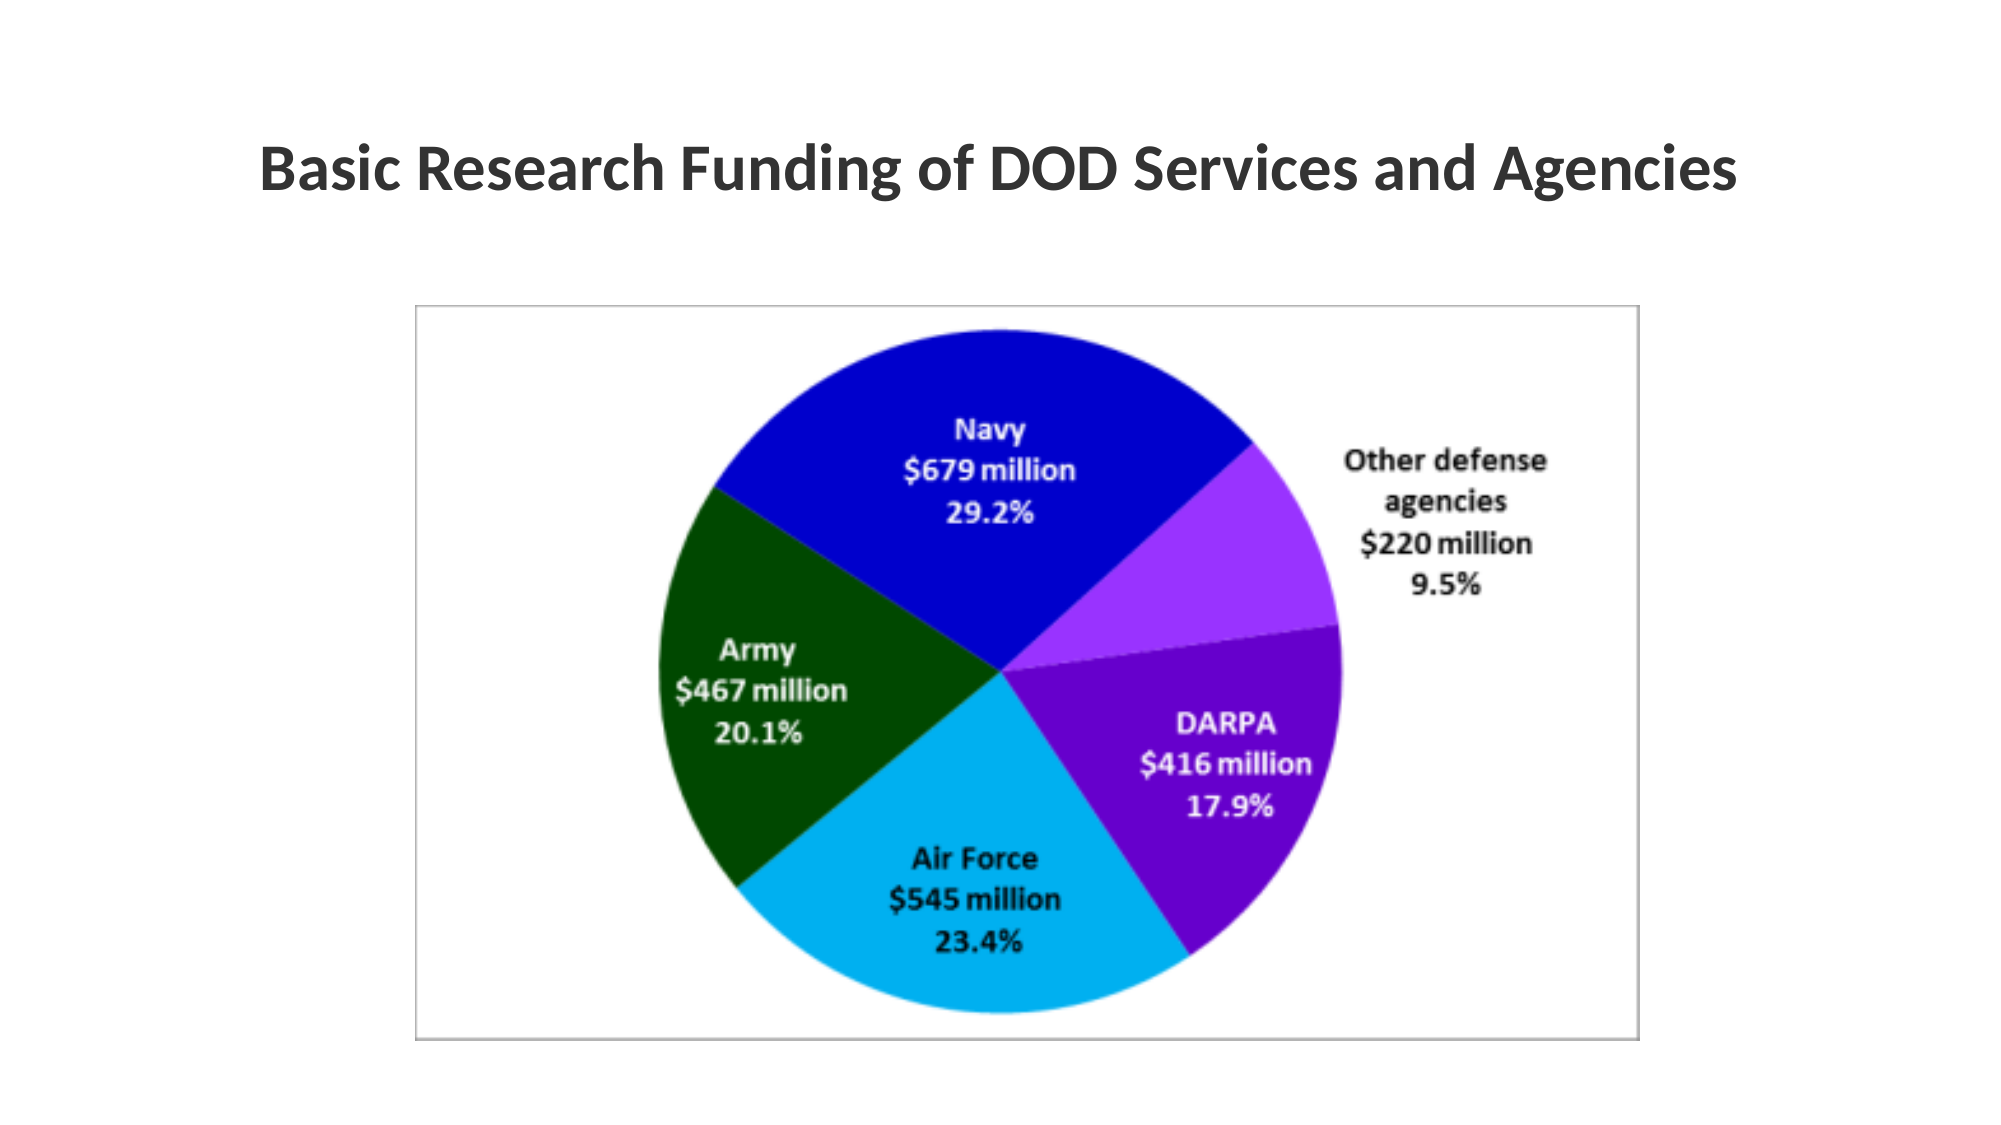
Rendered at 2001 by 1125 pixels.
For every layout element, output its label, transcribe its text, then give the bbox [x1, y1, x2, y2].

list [415, 305, 1640, 1041]
title Basic Research Funding of DOD Services and Agencies [137, 59, 1863, 278]
